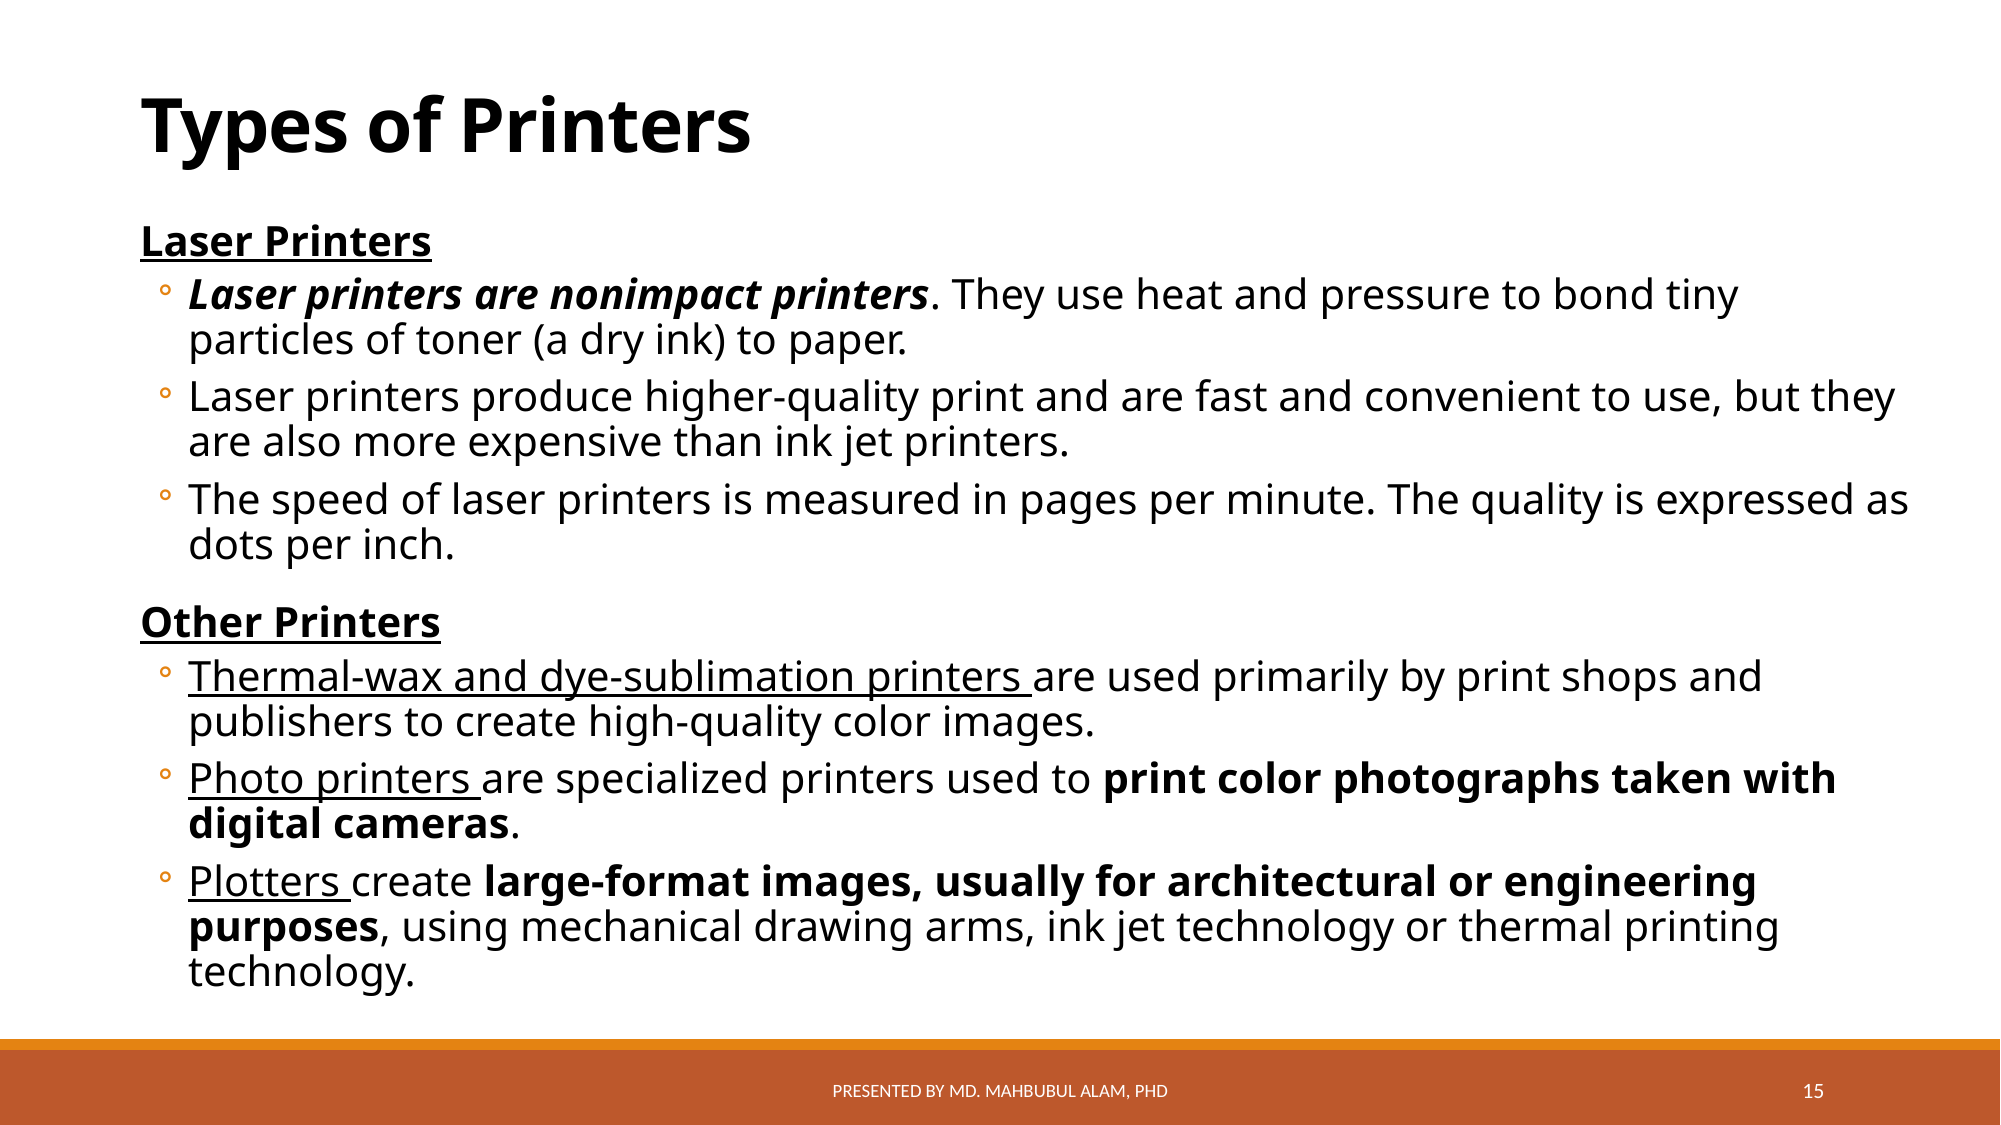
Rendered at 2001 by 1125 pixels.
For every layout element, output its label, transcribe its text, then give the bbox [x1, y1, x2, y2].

slide_number 15 [1624, 1059, 1840, 1120]
title Types of Printers [125, 62, 1830, 175]
footer Presented by Md. Mahbubul Alam, PhD [604, 1059, 1396, 1120]
list Laser Printers Laser printers are nonimpact printers. They use heat and pressure to bond tiny particles of toner (a dry ink) to paper. Laser printers produce higher-quality print and are fast and convenient to use, but they are also more expensive than ink jet printers. The speed of laser printers is measured in pages per minute. The quality is expressed as dots per inch. Other Printers Thermal-wax and dye-sublimation printers are used primarily by print shops and publishers to create high-quality color images. Photo printers are specialized printers used to print color photographs taken with digital cameras. Plotters create large-format images, usually for architectural or engineering purposes, using mechanical drawing arms, ink jet technology or thermal printing technology. [125, 212, 1913, 988]
